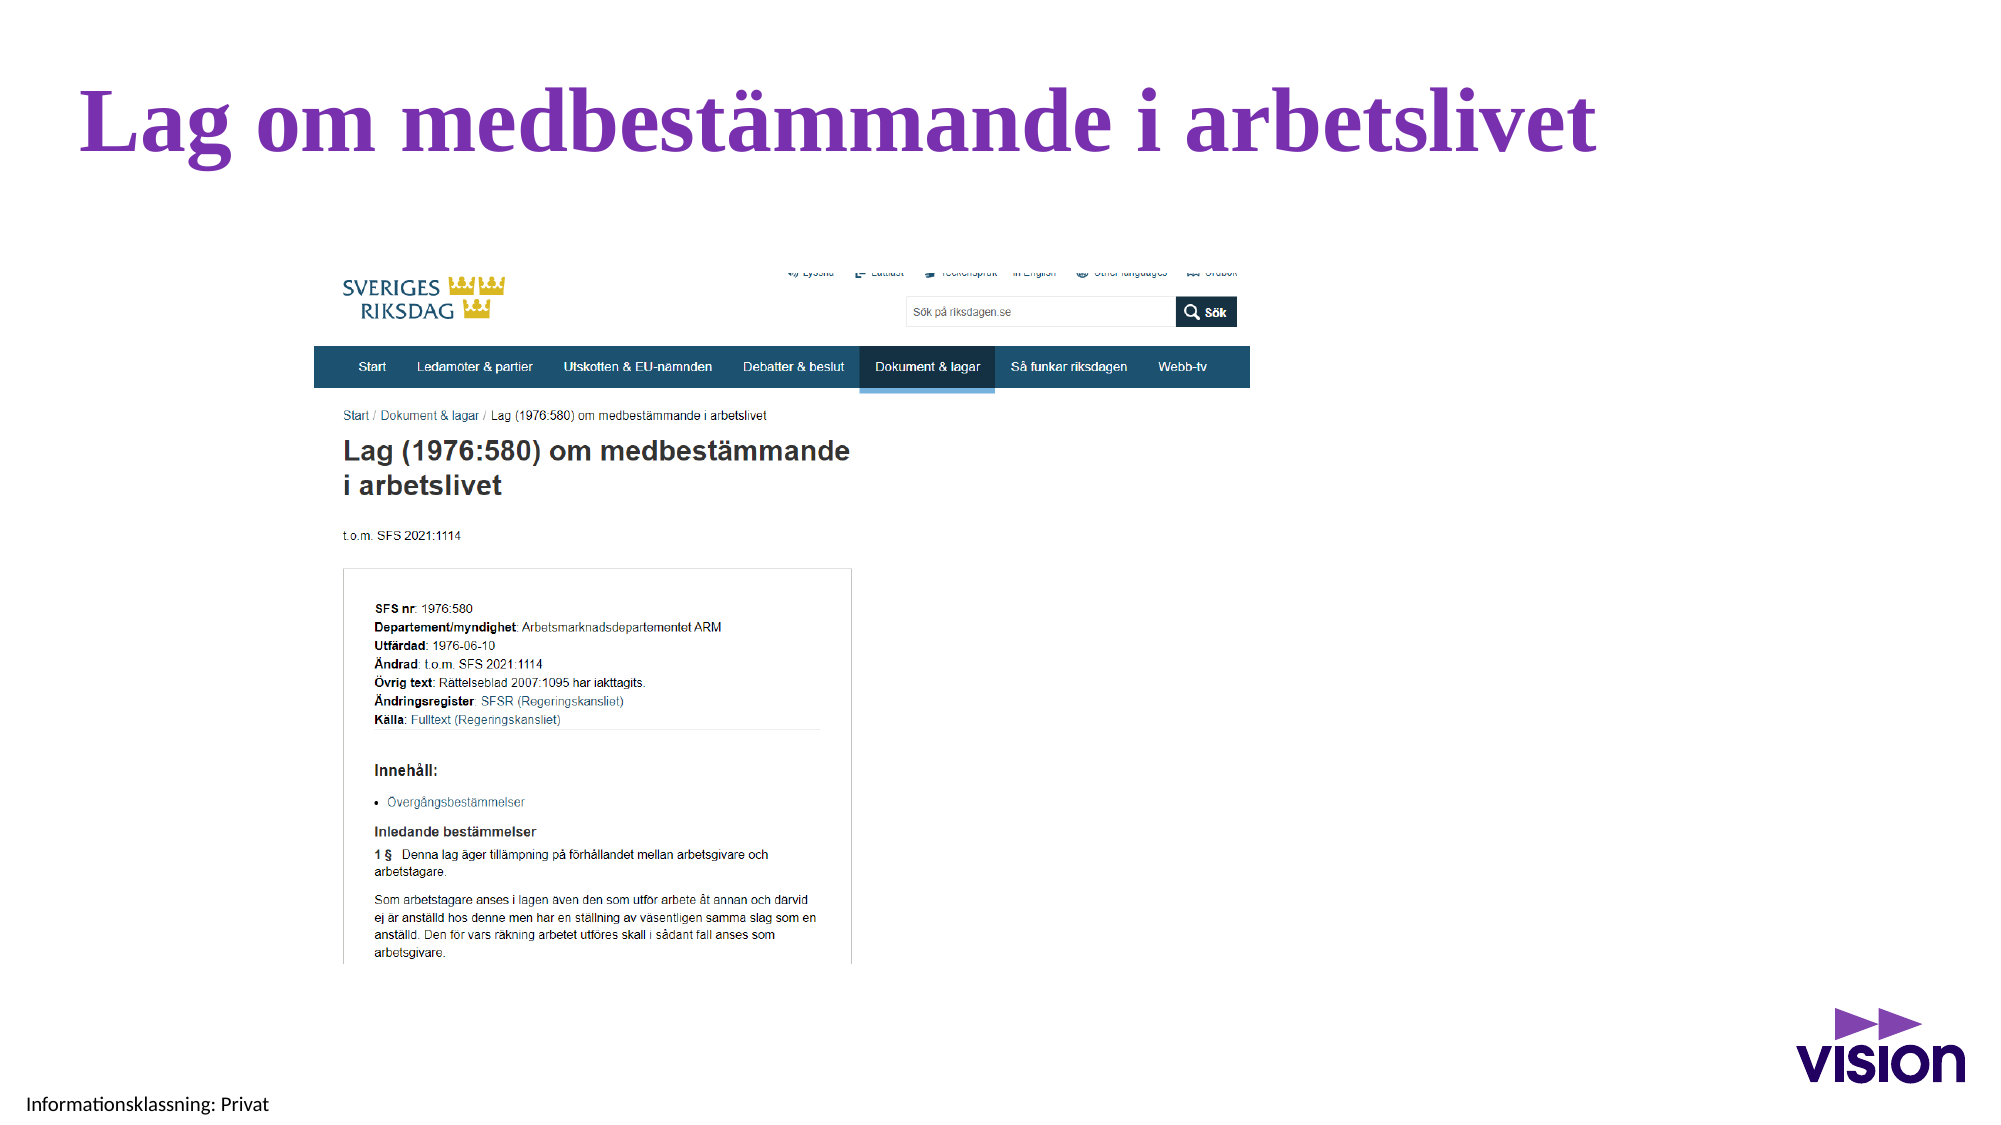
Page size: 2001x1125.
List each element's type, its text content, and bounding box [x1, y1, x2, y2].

title Lag om medbestämmande i arbetslivet [79, 59, 1674, 274]
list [314, 273, 1250, 964]
